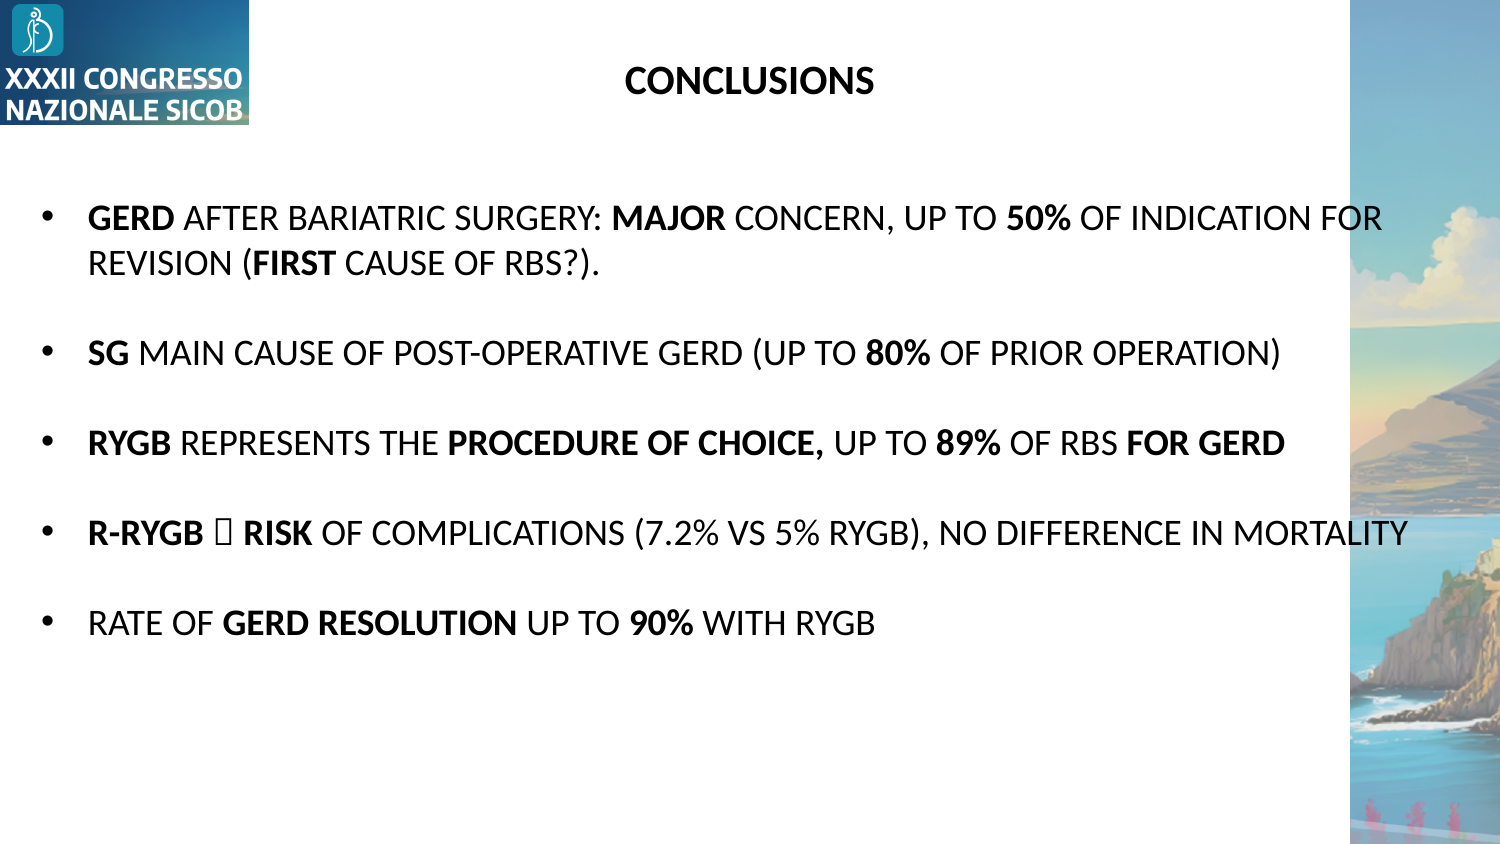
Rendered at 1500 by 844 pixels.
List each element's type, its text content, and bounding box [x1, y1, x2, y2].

text_box GERD AFTER BARIATRIC SURGERY: MAJOR CONCERN, UP TO 50% OF INDICATION FOR REVISION (FIRST CAUSE OF RBS?). SG MAIN CAUSE OF POST-OPERATIVE GERD (UP TO 80% OF PRIOR OPERATION) RYGB REPRESENTS THE PROCEDURE OF CHOICE, UP TO 89% OF RBS FOR GERD R-RYGB  RISK OF COMPLICATIONS (7.2% VS 5% RYGB), NO DIFFERENCE IN MORTALITY RATE OF GERD RESOLUTION UP TO 90% WITH RYGB [26, 185, 1345, 650]
picture [0, 0, 250, 125]
text_box CONCLUSIONS [331, 45, 1169, 111]
picture [1350, 0, 1500, 844]
